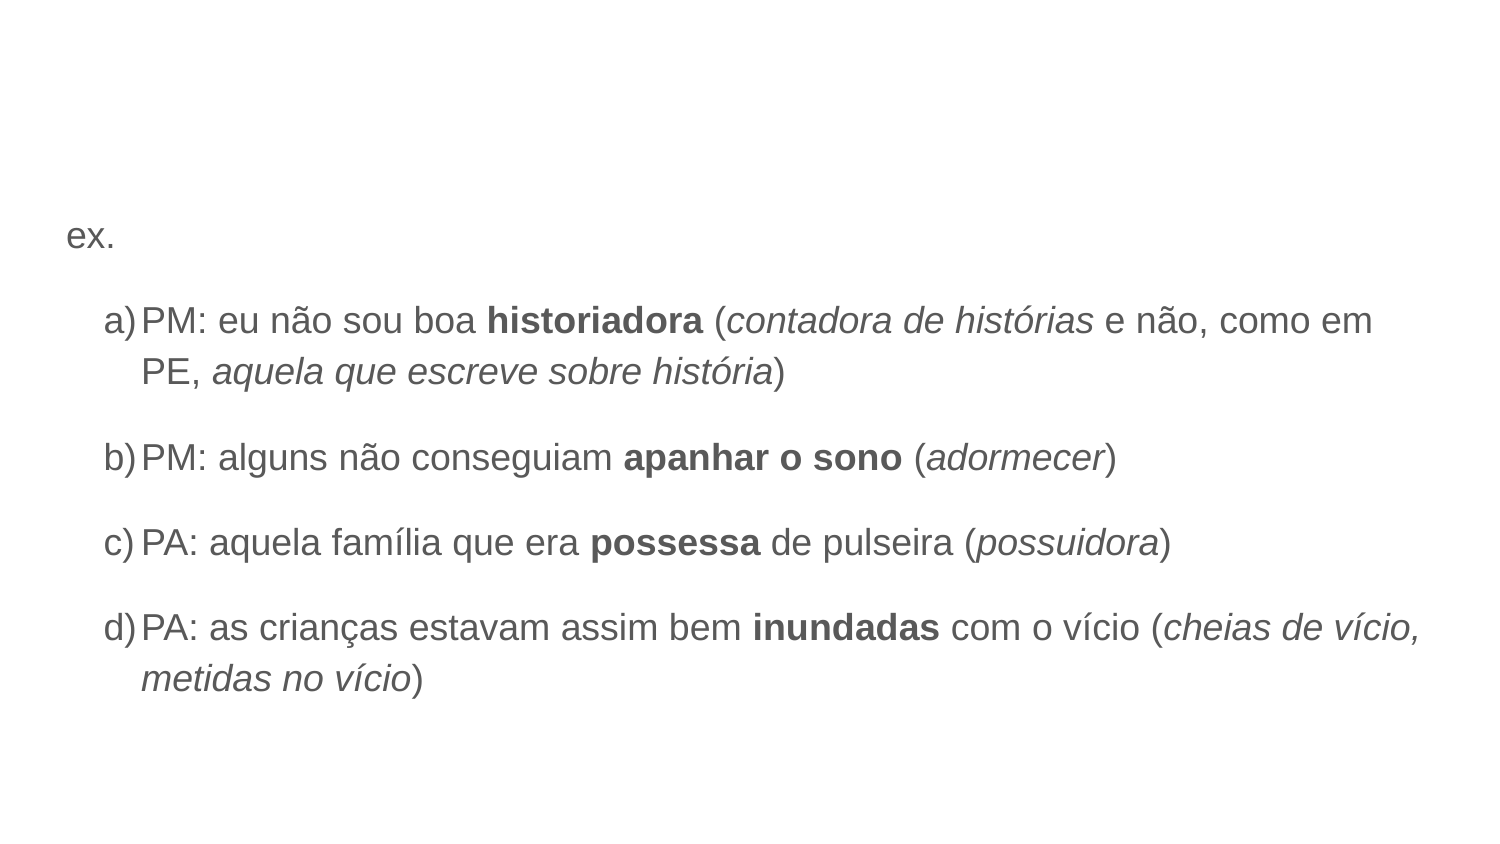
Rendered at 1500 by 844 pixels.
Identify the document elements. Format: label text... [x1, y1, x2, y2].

list ex. PM: eu não sou boa historiadora (contadora de histórias e não, como em PE, aquela que escreve sobre história) PM: alguns não conseguiam apanhar o sono (adormecer) PA: aquela família que era possessa de pulseira (possuidora) PA: as crianças estavam assim bem inundadas com o vício (cheias de vício, metidas no vício) [51, 189, 1449, 750]
